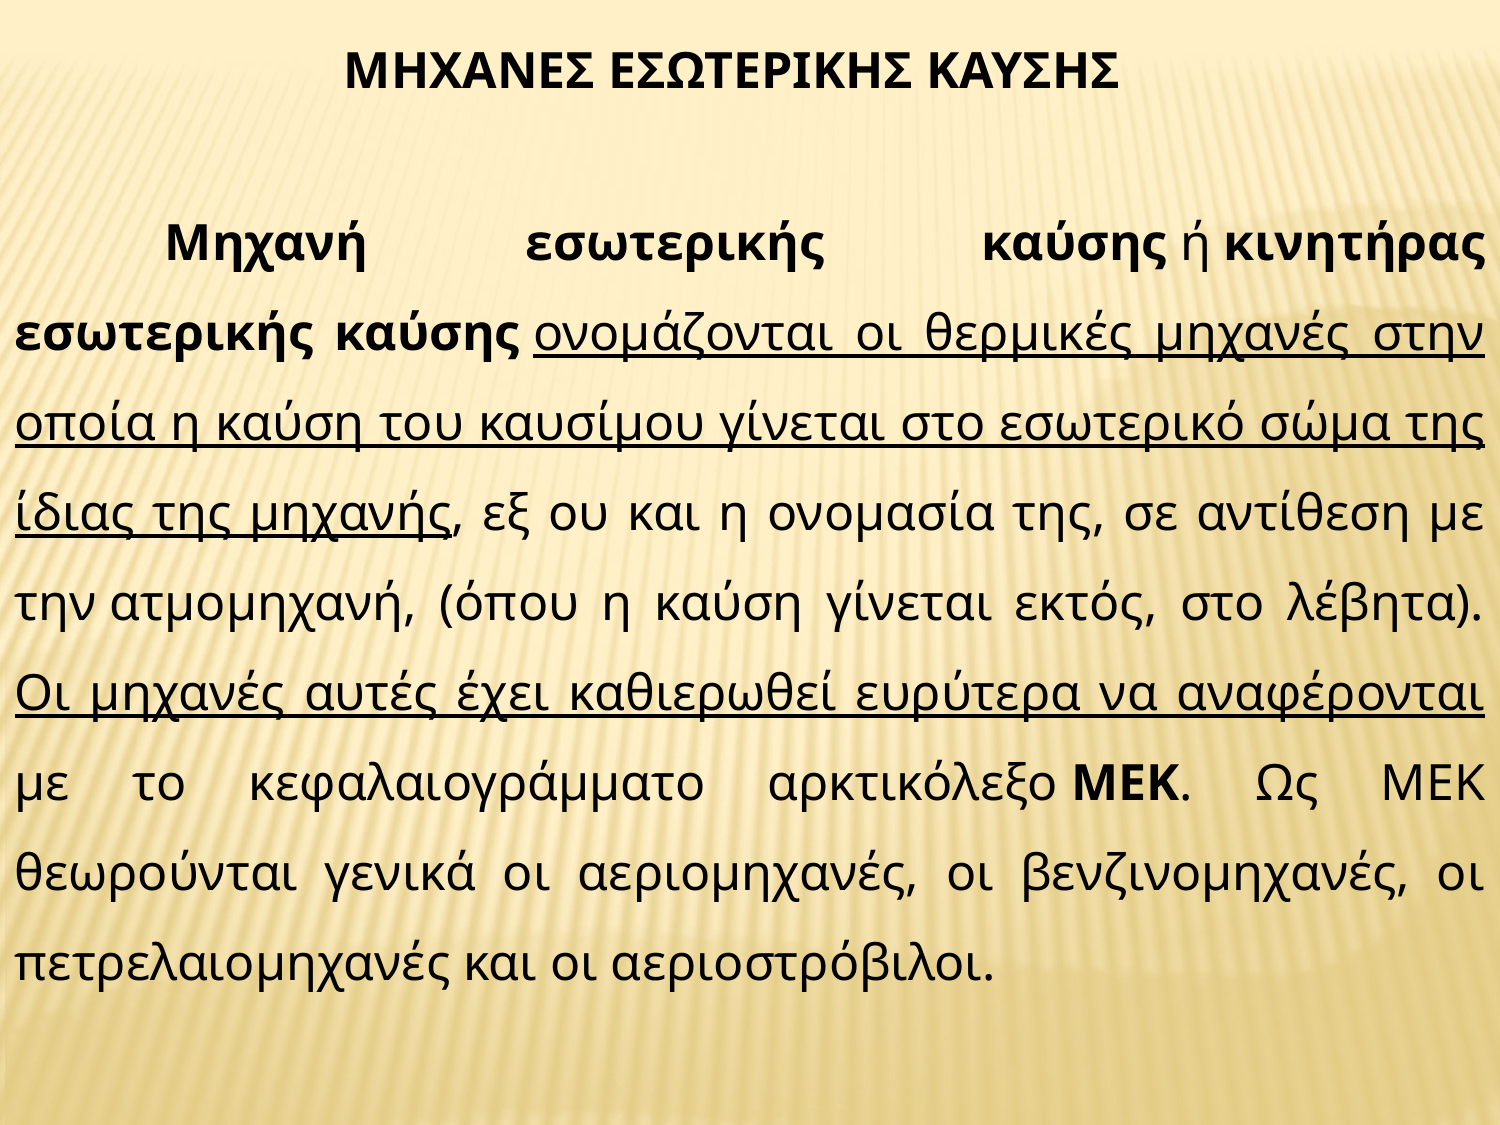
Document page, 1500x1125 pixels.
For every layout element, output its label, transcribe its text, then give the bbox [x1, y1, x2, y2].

text_box Μηχανή εσωτερικής καύσης ή κινητήρας εσωτερικής καύσης ονομάζονται οι θερμικές μηχανές στην οποία η καύση του καυσίμου γίνεται στο εσωτερικό σώμα της ίδιας της μηχανής, εξ ου και η ονομασία της, σε αντίθεση με την ατμομηχανή, (όπου η καύση γίνεται εκτός, στο λέβητα). Οι μηχανές αυτές έχει καθιερωθεί ευρύτερα να αναφέρονται με το κεφαλαιογράμματο αρκτικόλεξο ΜΕΚ. Ως ΜΕΚ θεωρούνται γενικά οι αεριομηχανές, οι βενζινομηχανές, οι πετρελαιομηχανές και οι αεριοστρόβιλοι. [0, 172, 1500, 998]
text_box ΜΗΧΑΝΕΣ ΕΣΩΤΕΡΙΚΗΣ ΚΑΥΣΗΣ [53, 30, 1412, 106]
